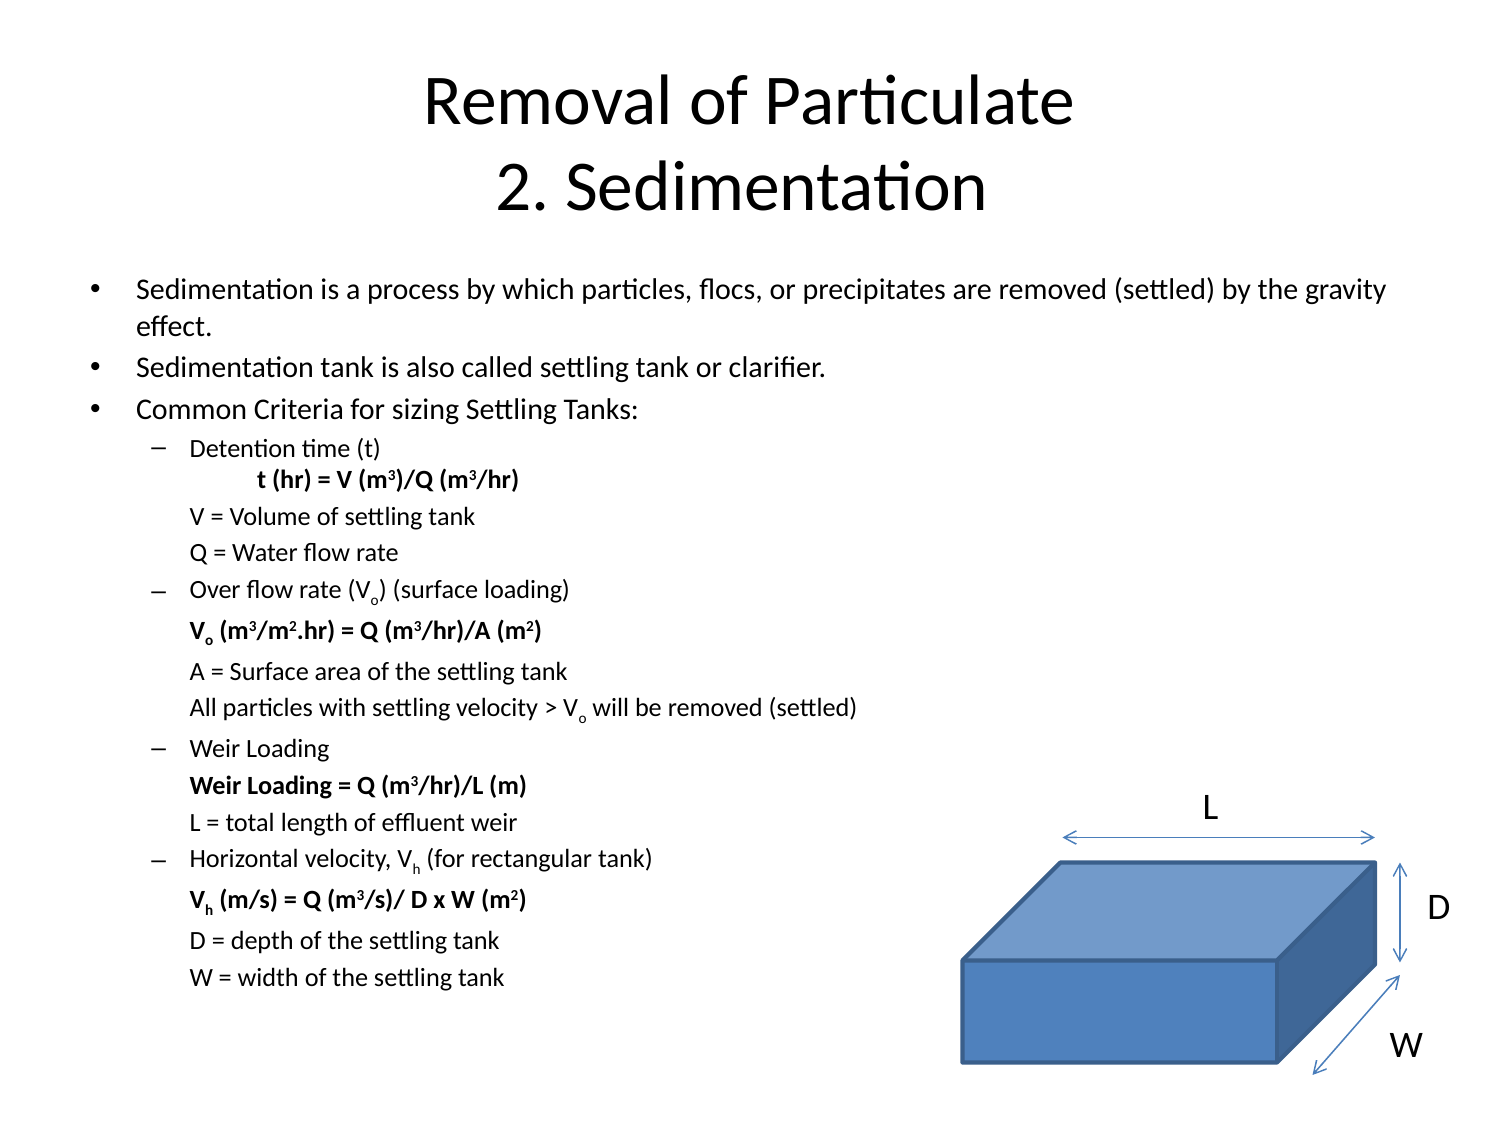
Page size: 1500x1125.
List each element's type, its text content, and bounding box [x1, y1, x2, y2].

list Sedimentation is a process by which particles, flocs, or precipitates are removed (settled) by the gravity effect. Sedimentation tank is also called settling tank or clarifier. Common Criteria for sizing Settling Tanks: Detention time (t) t (hr) = V (m3)/Q (m3/hr) V = Volume of settling tank Q = Water flow rate Over flow rate (Vo) (surface loading) Vo (m3/m2.hr) = Q (m3/hr)/A (m2) A = Surface area of the settling tank All particles with settling velocity > Vo will be removed (settled) Weir Loading Weir Loading = Q (m3/hr)/L (m) L = total length of effluent weir Horizontal velocity, Vh (for rectangular tank) Vh (m/s) = Q (m3/s)/ D x W (m2) D = depth of the settling tank W = width of the settling tank [75, 262, 1425, 1005]
text_box L [1187, 774, 1234, 835]
text_box W [1404, 1012, 1450, 1073]
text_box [1312, 974, 1401, 1076]
title Removal of Particulate 2. Sedimentation [75, 45, 1425, 233]
text_box D [1412, 874, 1459, 935]
text_box [960, 860, 1378, 1065]
